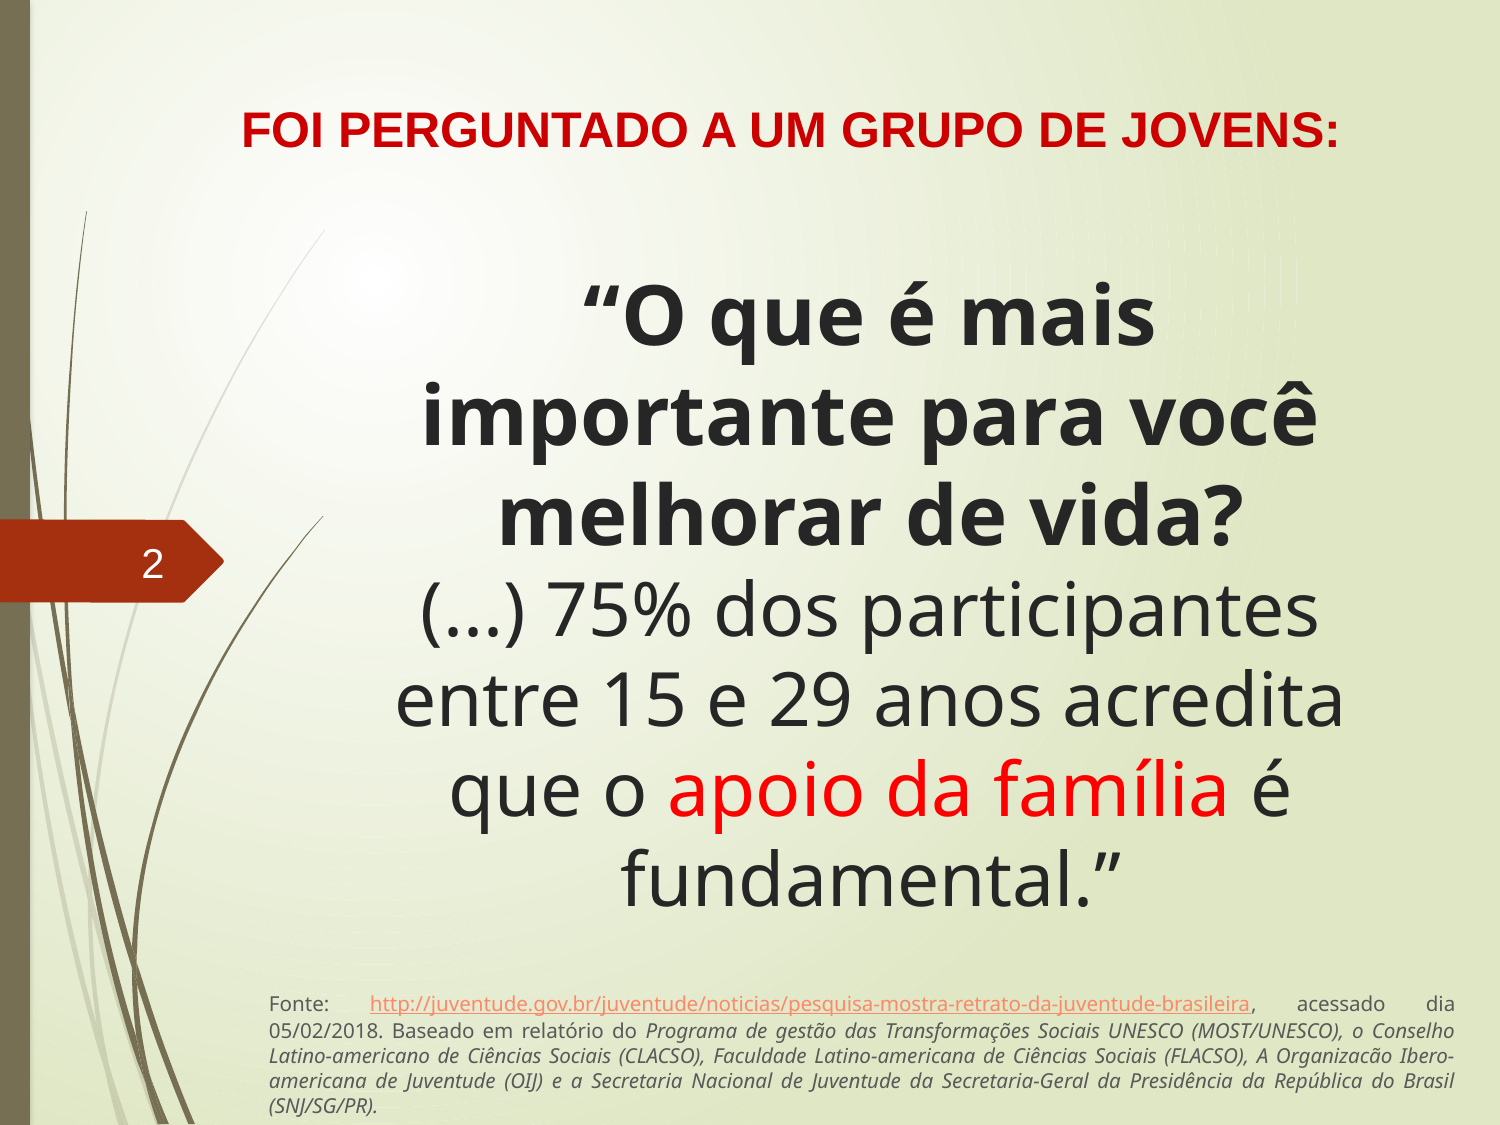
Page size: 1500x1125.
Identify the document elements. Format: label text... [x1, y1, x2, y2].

slide_number 2 [83, 532, 180, 593]
list Fonte: http://juventude.gov.br/juventude/noticias/pesquisa-mostra-retrato-da-juventude-brasileira, acessado dia 05/02/2018. Baseado em relatório do Programa de gestão das Transformações Sociais UNESCO (MOST/UNESCO), o Conselho Latino-americano de Ciências Sociais (CLACSO), Faculdade Latino-americana de Ciências Sociais (FLACSO), A Organizacão Ibero-americana de Juventude (OIJ) e a Secretaria Nacional de Juventude da Secretaria-Geral da Presidência da República do Brasil (SNJ/SG/PR). [253, 982, 1471, 1125]
title “O que é mais importante para você melhorar de vida? (...) 75% dos participantes entre 15 e 29 anos acredita que o apoio da família é fundamental.” [330, 255, 1412, 929]
text_box FOI PERGUNTADO A UM GRUPO DE JOVENS: [171, 89, 1412, 165]
